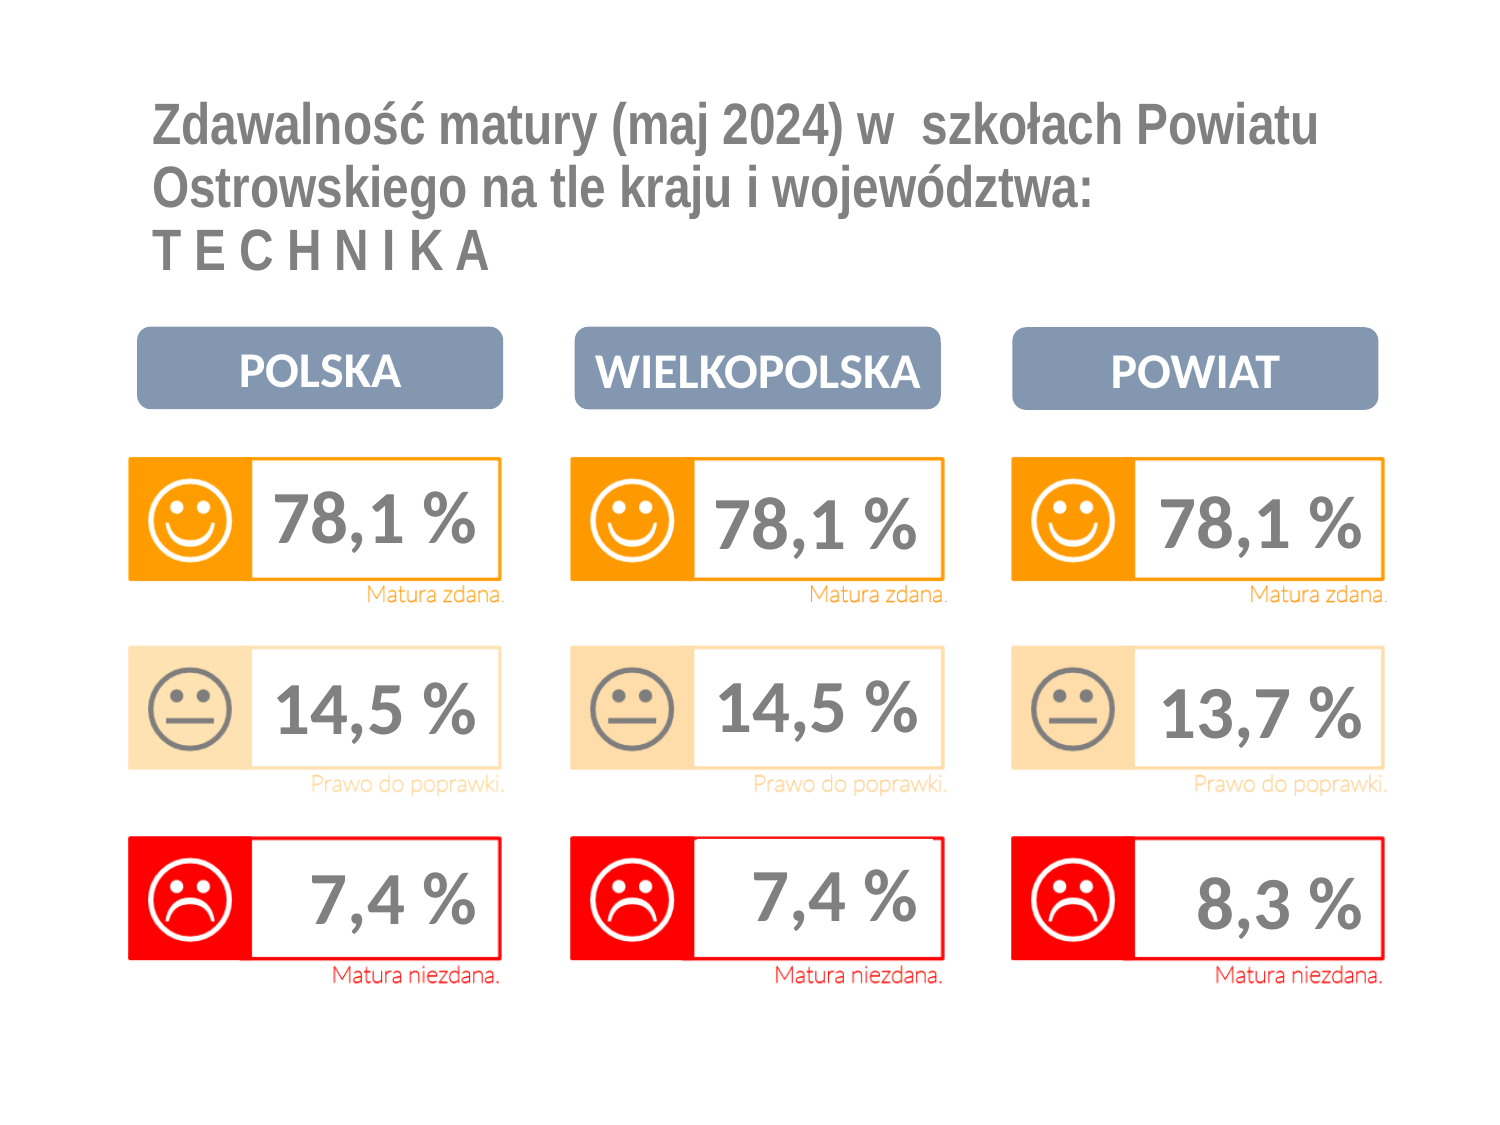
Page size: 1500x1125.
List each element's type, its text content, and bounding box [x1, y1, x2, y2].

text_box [551, 439, 966, 994]
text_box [255, 461, 492, 949]
title Zdawalność matury (maj 2024) w szkołach Powiatu Ostrowskiego na tle kraju i województwa: T E C H N I K A [137, 83, 1379, 294]
text_box POLSKA [137, 326, 504, 410]
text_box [992, 439, 1406, 994]
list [109, 439, 523, 994]
text_box WIELKOPOLSKA [574, 326, 941, 410]
text_box POWIAT [1012, 327, 1379, 410]
